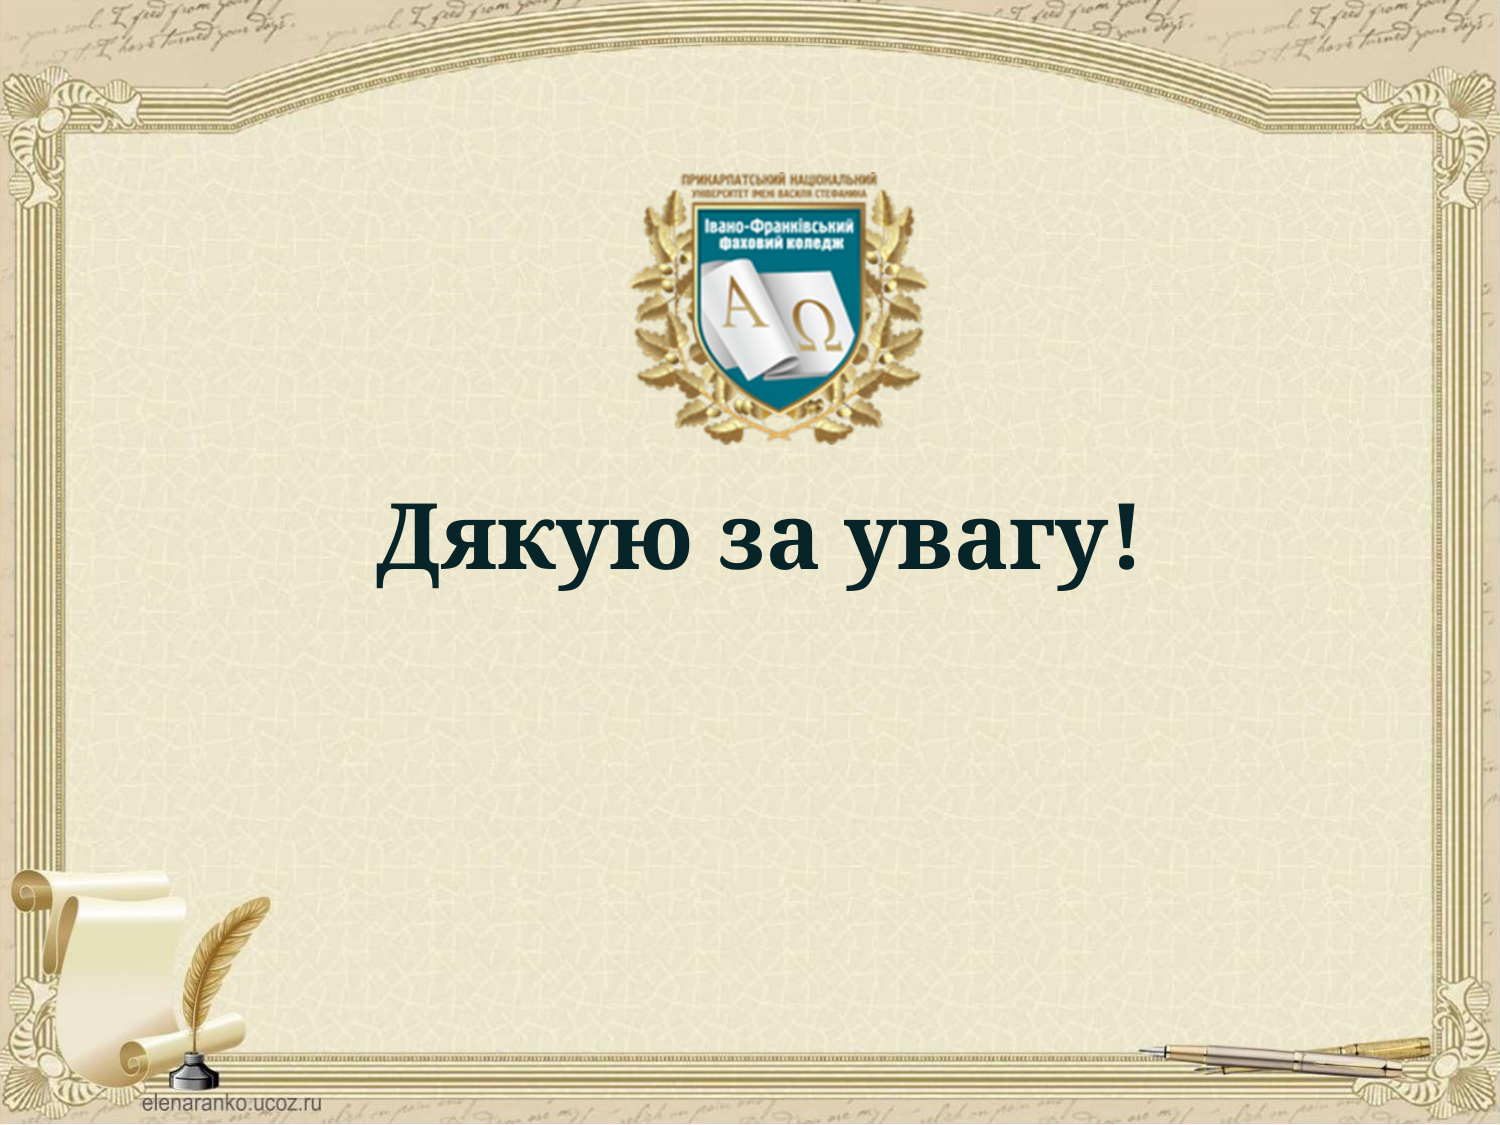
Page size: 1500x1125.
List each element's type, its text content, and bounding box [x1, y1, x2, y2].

picture [0, 0, 1500, 1125]
text_box Дякую за увагу! [69, 385, 1452, 681]
